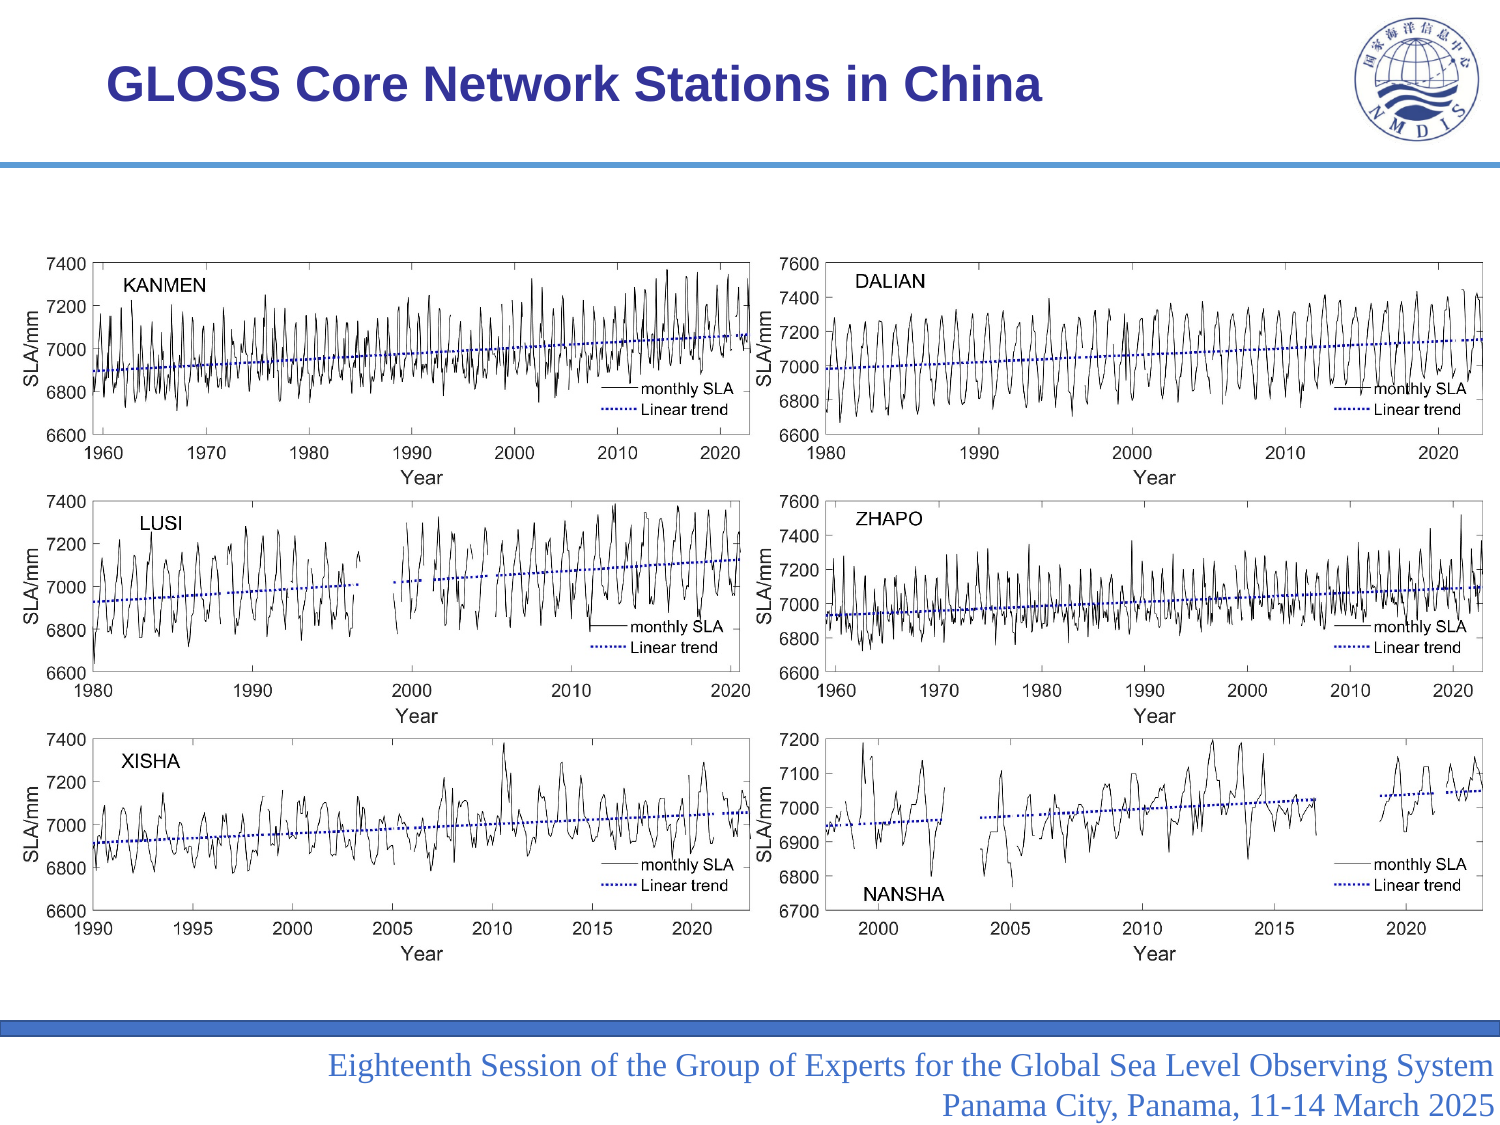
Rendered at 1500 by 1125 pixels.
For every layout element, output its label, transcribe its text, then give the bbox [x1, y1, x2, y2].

text_box [0, 1020, 1500, 1037]
picture [17, 251, 1483, 965]
picture [1350, 13, 1483, 145]
text_box GLOSS Core Network Stations in China [91, 43, 1058, 119]
text_box Eighteenth Session of the Group of Experts for the Global Sea Level Observing System Panama City, Panama, 11-14 March 2025 [306, 1036, 1500, 1125]
